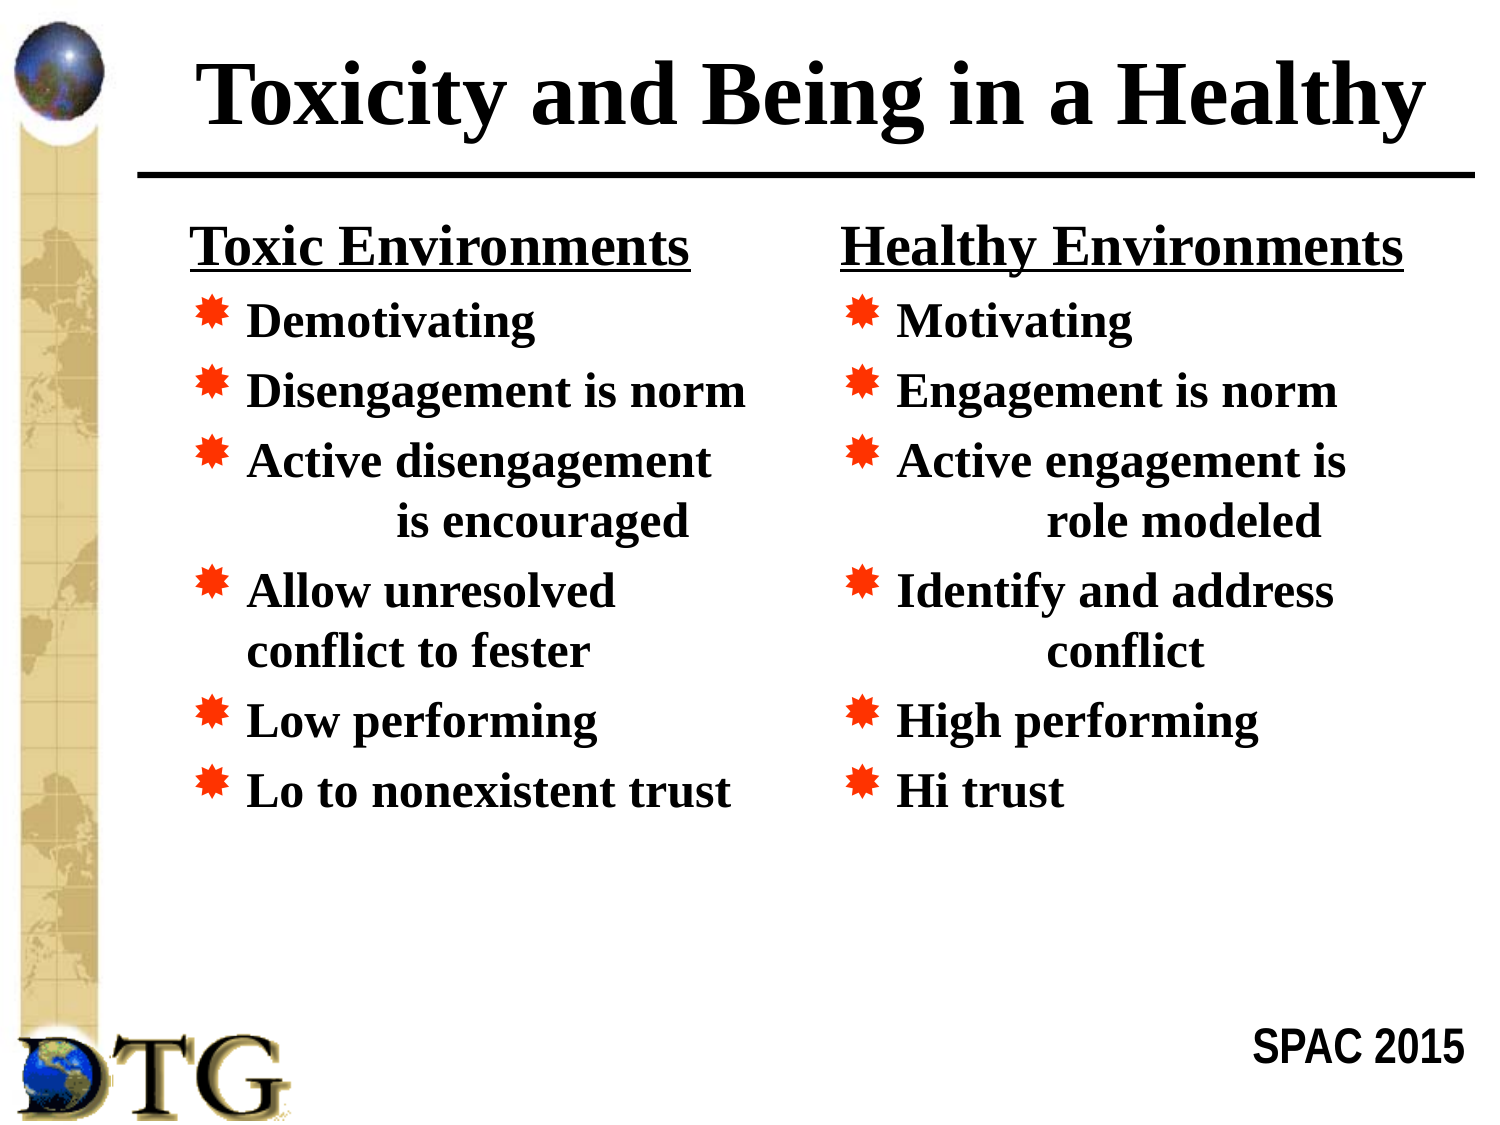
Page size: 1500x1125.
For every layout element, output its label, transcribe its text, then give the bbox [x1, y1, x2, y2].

title Toxicity and Being in a Healthy [162, 12, 1463, 151]
list Healthy Environments Motivating Engagement is norm Active engagement is role modeled Identify and address conflict High performing Hi trust [824, 199, 1476, 1001]
list Toxic Environments Demotivating Disengagement is norm Active disengagement is encouraged Allow unresolved conflict to fester Low performing Lo to nonexistent trust [174, 199, 801, 1001]
picture [0, 0, 293, 1125]
